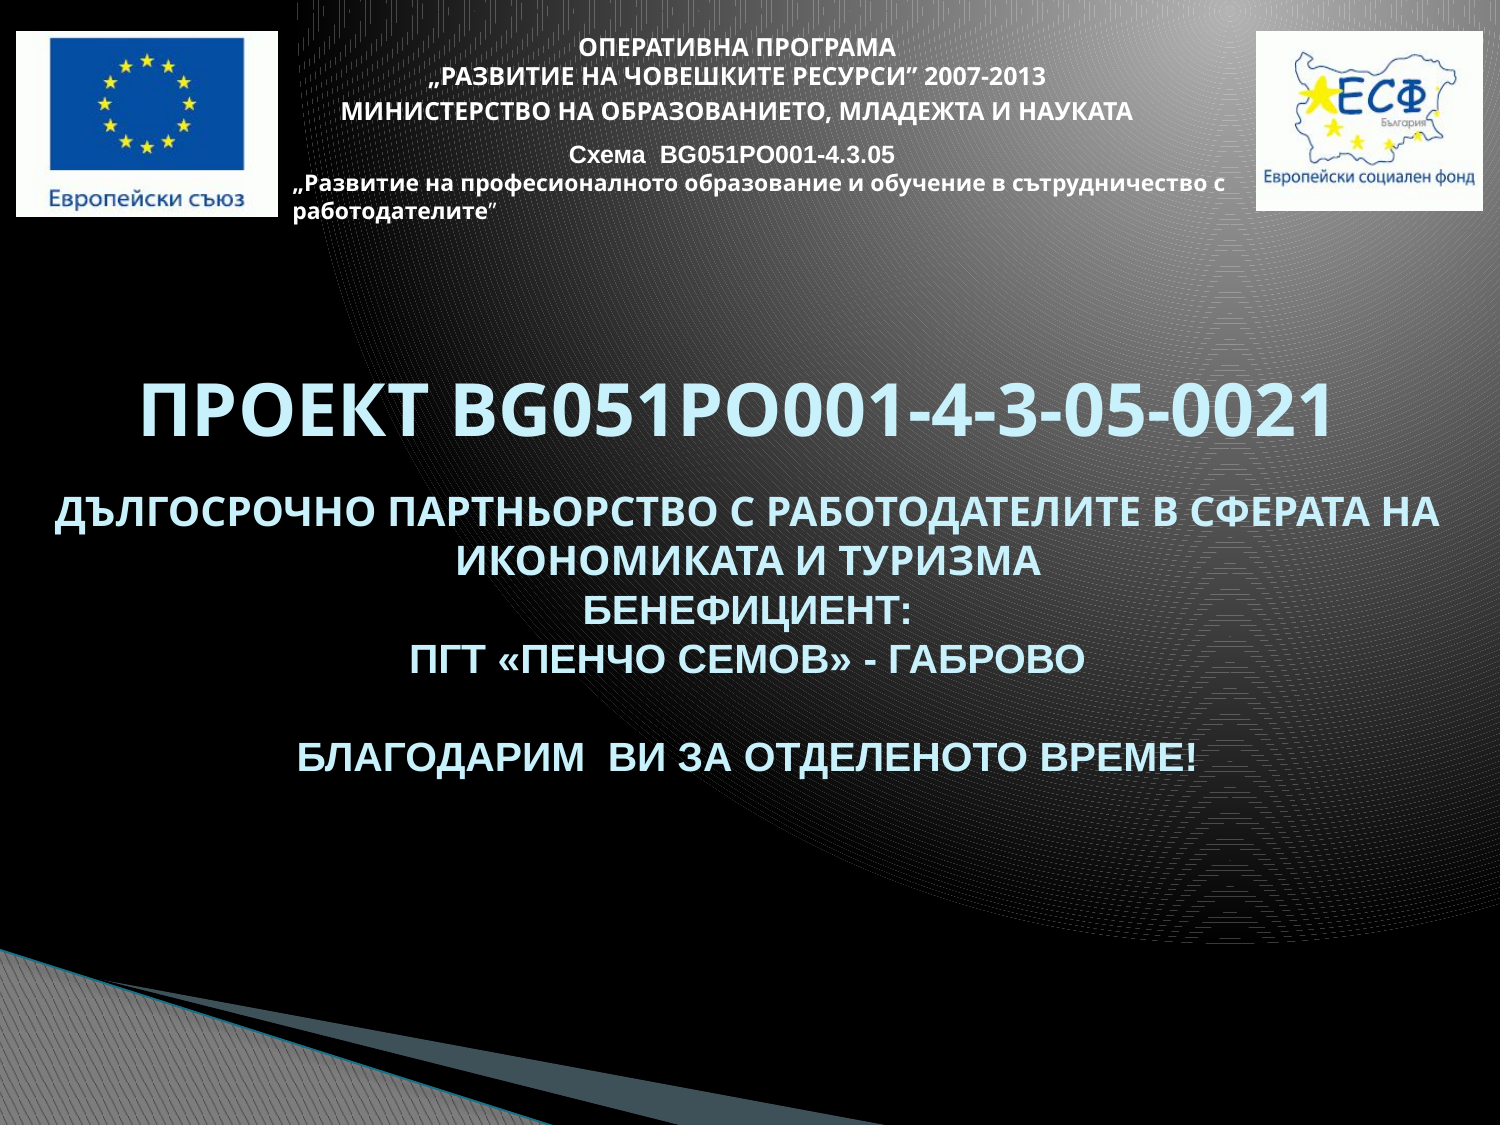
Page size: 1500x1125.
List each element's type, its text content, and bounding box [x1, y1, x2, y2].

picture [0, 952, 543, 1125]
text_box ОПЕРАТИВНА ПРОГРАМА „РАЗВИТИЕ НА ЧОВЕШКИТЕ РЕСУРСИ” 2007-2013 МИНИСТЕРСТВО НА ОБРАЗОВАНИЕТО, МЛАДЕЖТА И НАУКАТА Схема BG051PO001-4.3.05 [288, 23, 1187, 161]
title ПРОЕКТ BG051PO001-4-3-05-0021 ДЪЛГОСРОЧНО ПАРТНЬОРСТВО С РАБОТОДАТЕЛИТЕ В СФЕРАТА НА ИКОНОМИКАТА И ТУРИЗМА БЕНЕФИЦИЕНТ: ПГТ «ПЕНЧО СЕМОВ» - ГАБРОВО БЛАГОДАРИМ ВИ ЗА ОТДЕЛЕНОТО ВРЕМЕ! [16, 267, 1480, 787]
picture [16, 31, 278, 218]
text_box [1187, 24, 1500, 100]
picture [1256, 31, 1483, 211]
text_box [24, 24, 288, 100]
text_box „Развитие на професионалното образование и обучение в сътрудничество с работодателите” [277, 161, 1258, 232]
